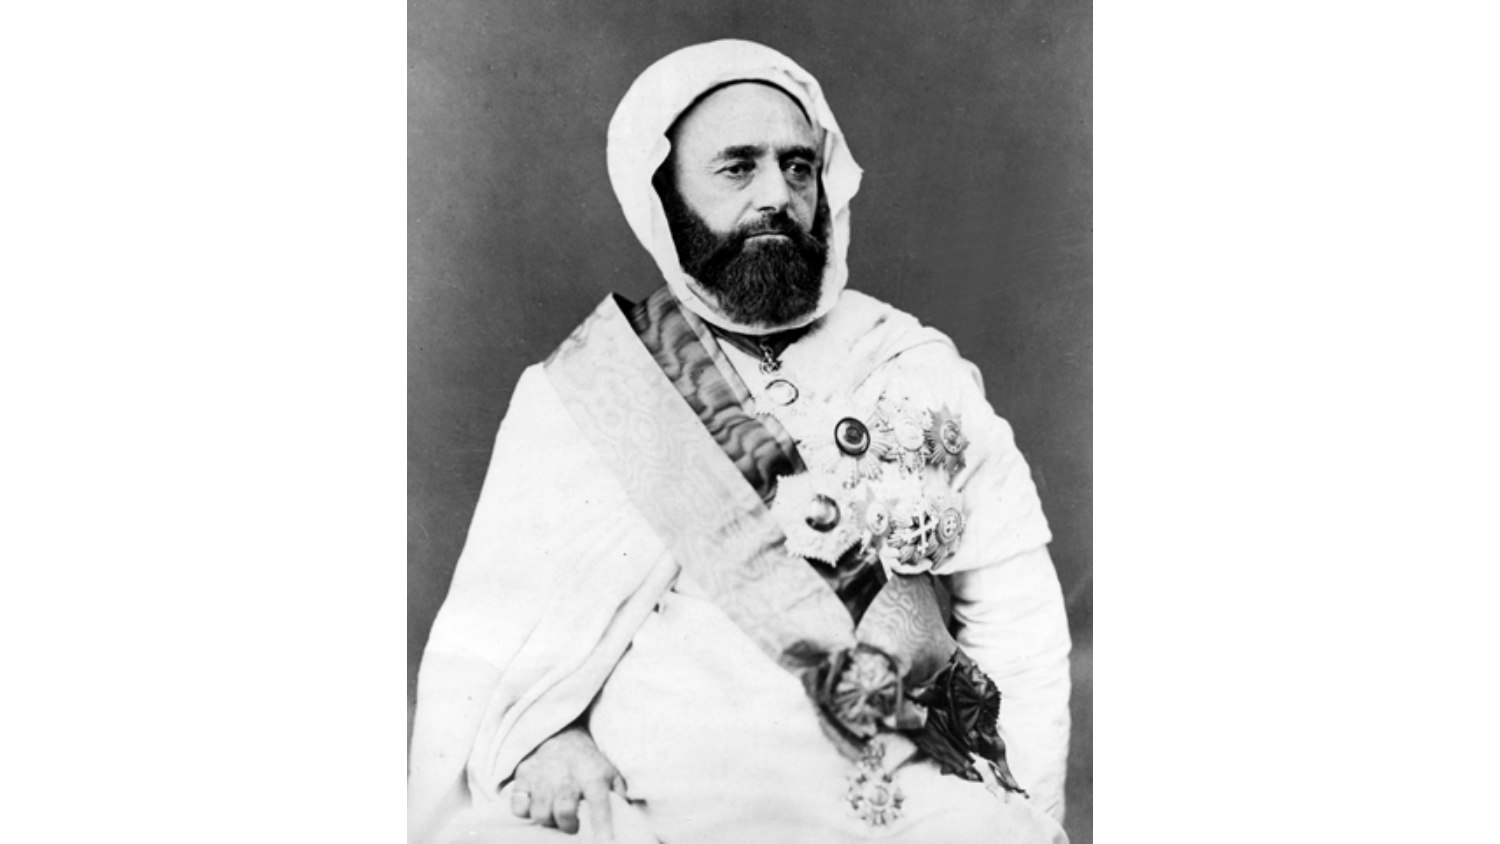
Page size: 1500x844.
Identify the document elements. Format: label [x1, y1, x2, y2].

picture [407, 0, 1093, 844]
